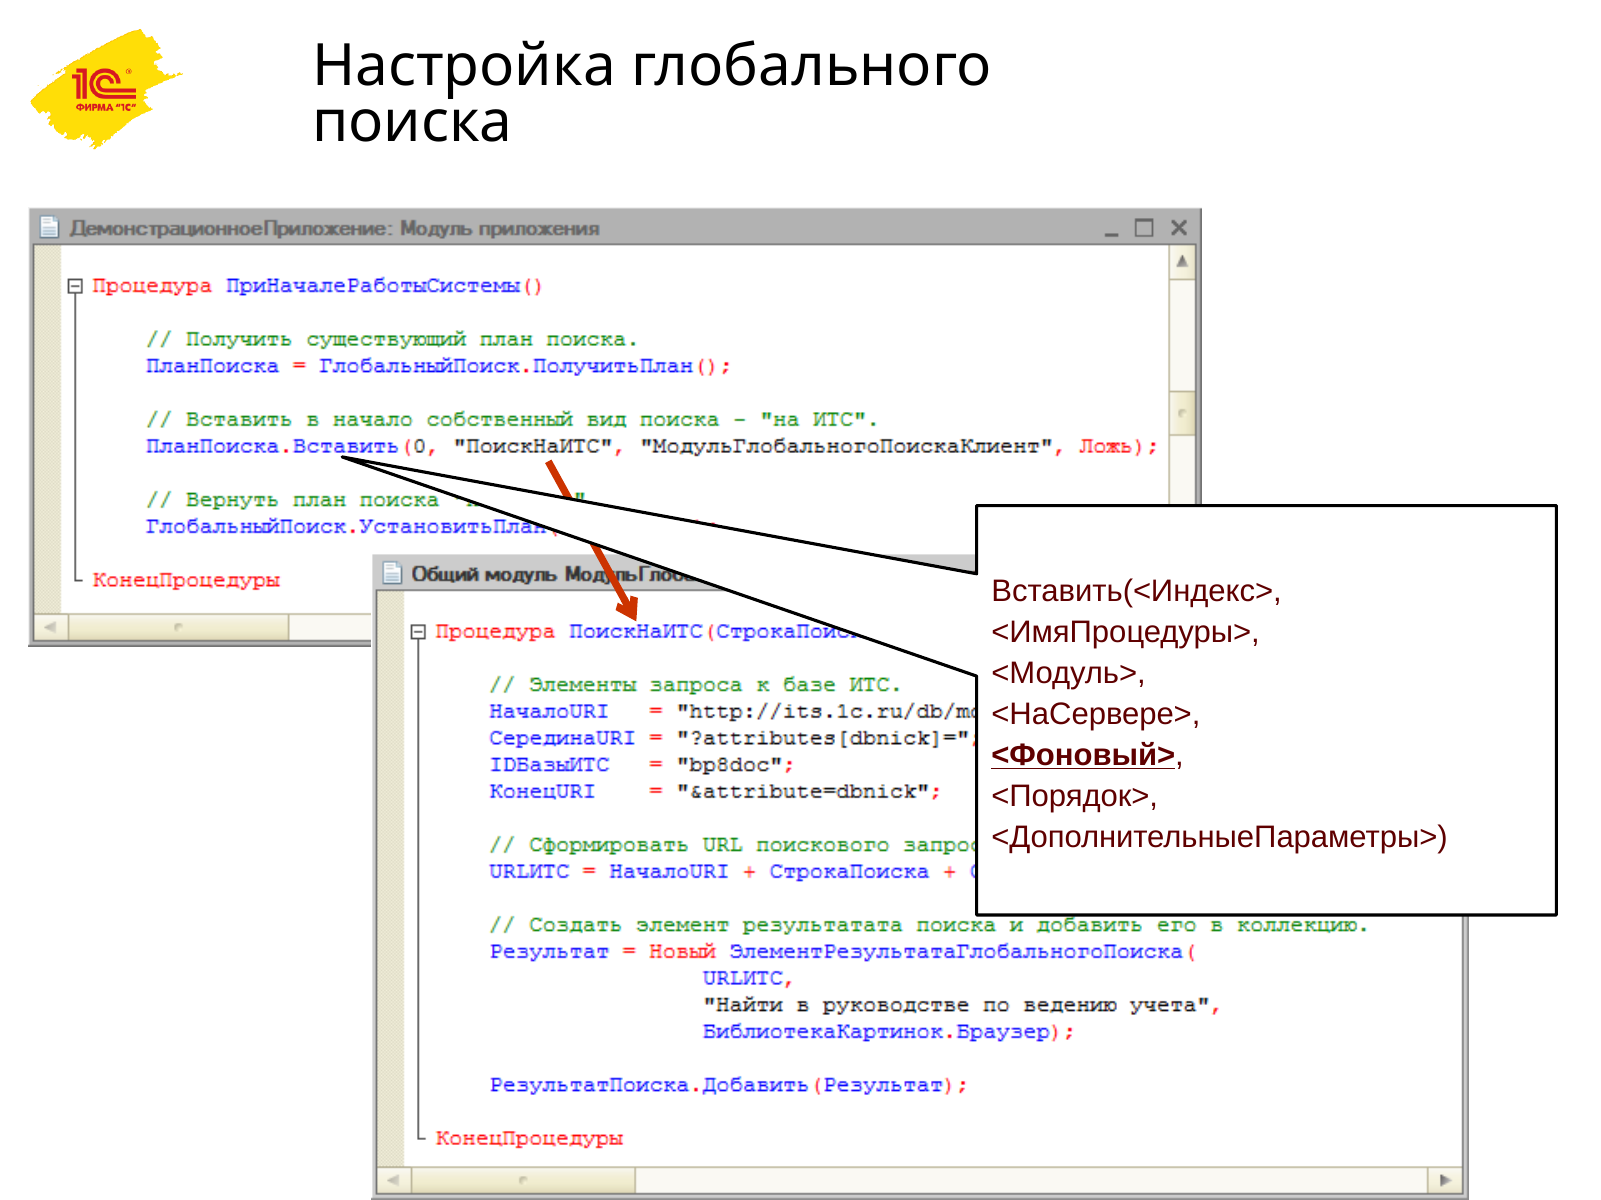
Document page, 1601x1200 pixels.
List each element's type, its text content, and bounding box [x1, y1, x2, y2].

picture [25, 25, 186, 152]
title Настройка глобального поиска [296, 2, 1141, 192]
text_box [548, 461, 637, 622]
picture [28, 207, 1469, 1200]
text_box Вставить(<Индекс>, <ИмяПроцедуры>, <Модуль>, <НаСервере>, <Фоновый>, <Порядок>, <ДополнительныеПараметры>) [1207, 505, 1557, 916]
